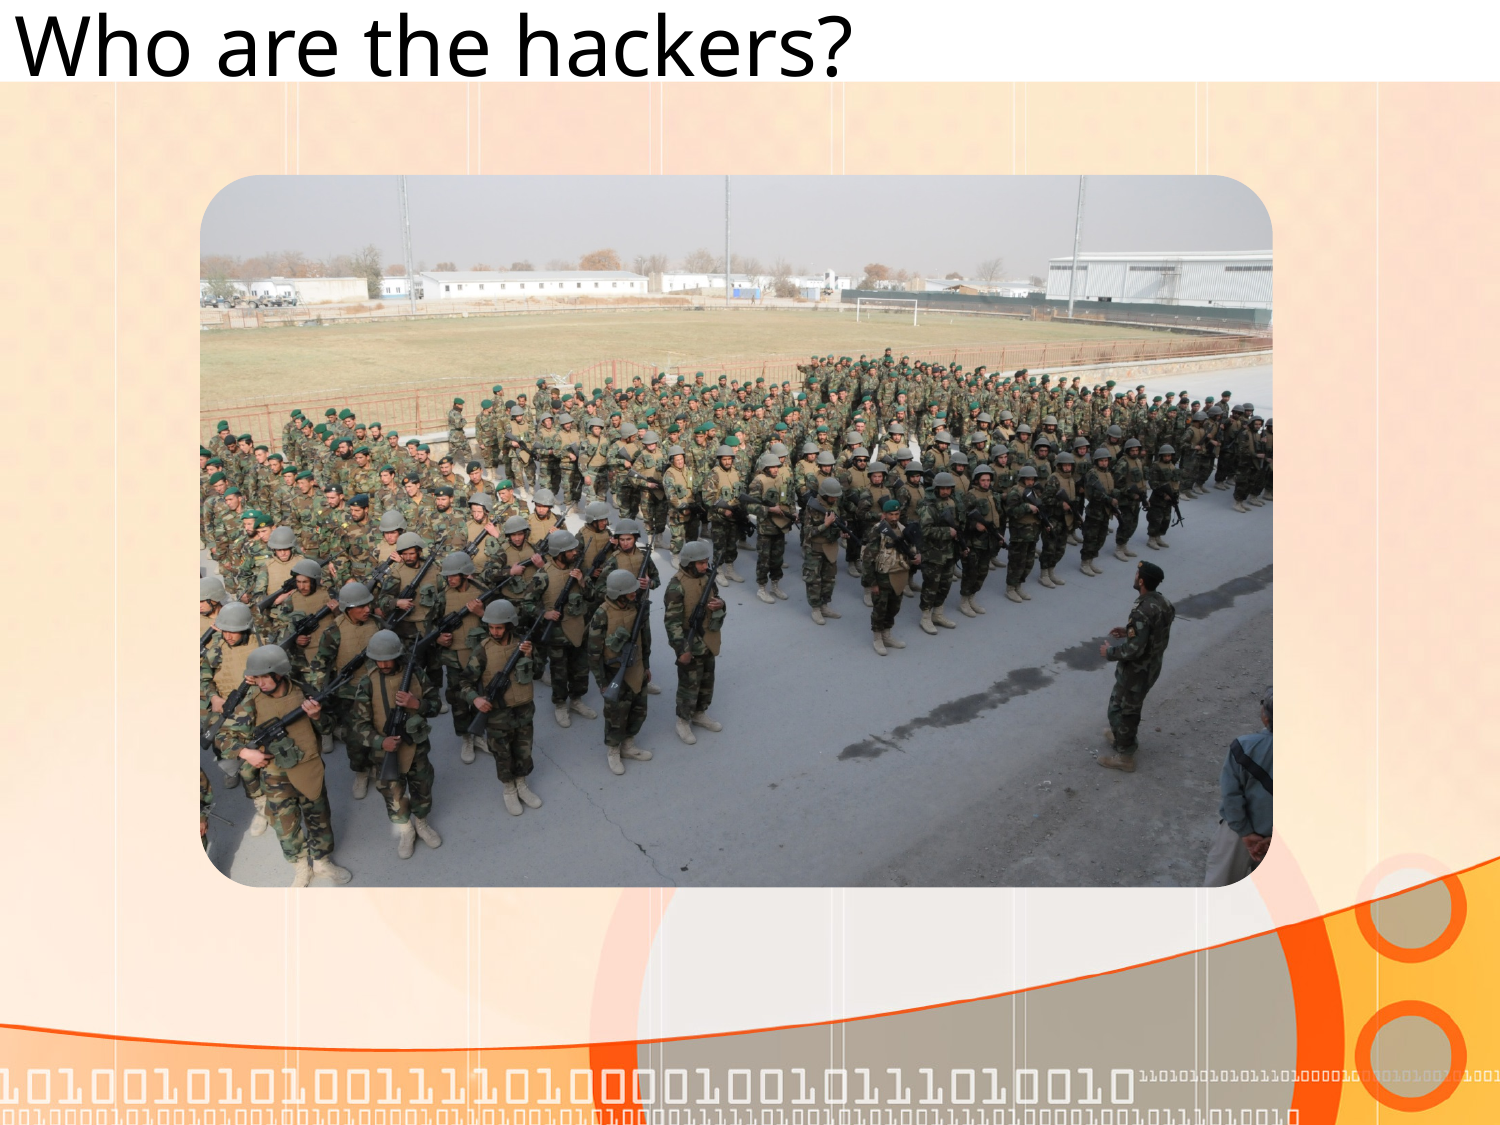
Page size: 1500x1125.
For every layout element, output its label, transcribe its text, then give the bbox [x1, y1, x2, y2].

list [199, 174, 1273, 888]
picture [0, 151, 1500, 1125]
title Who are the hackers? [0, 0, 1500, 151]
